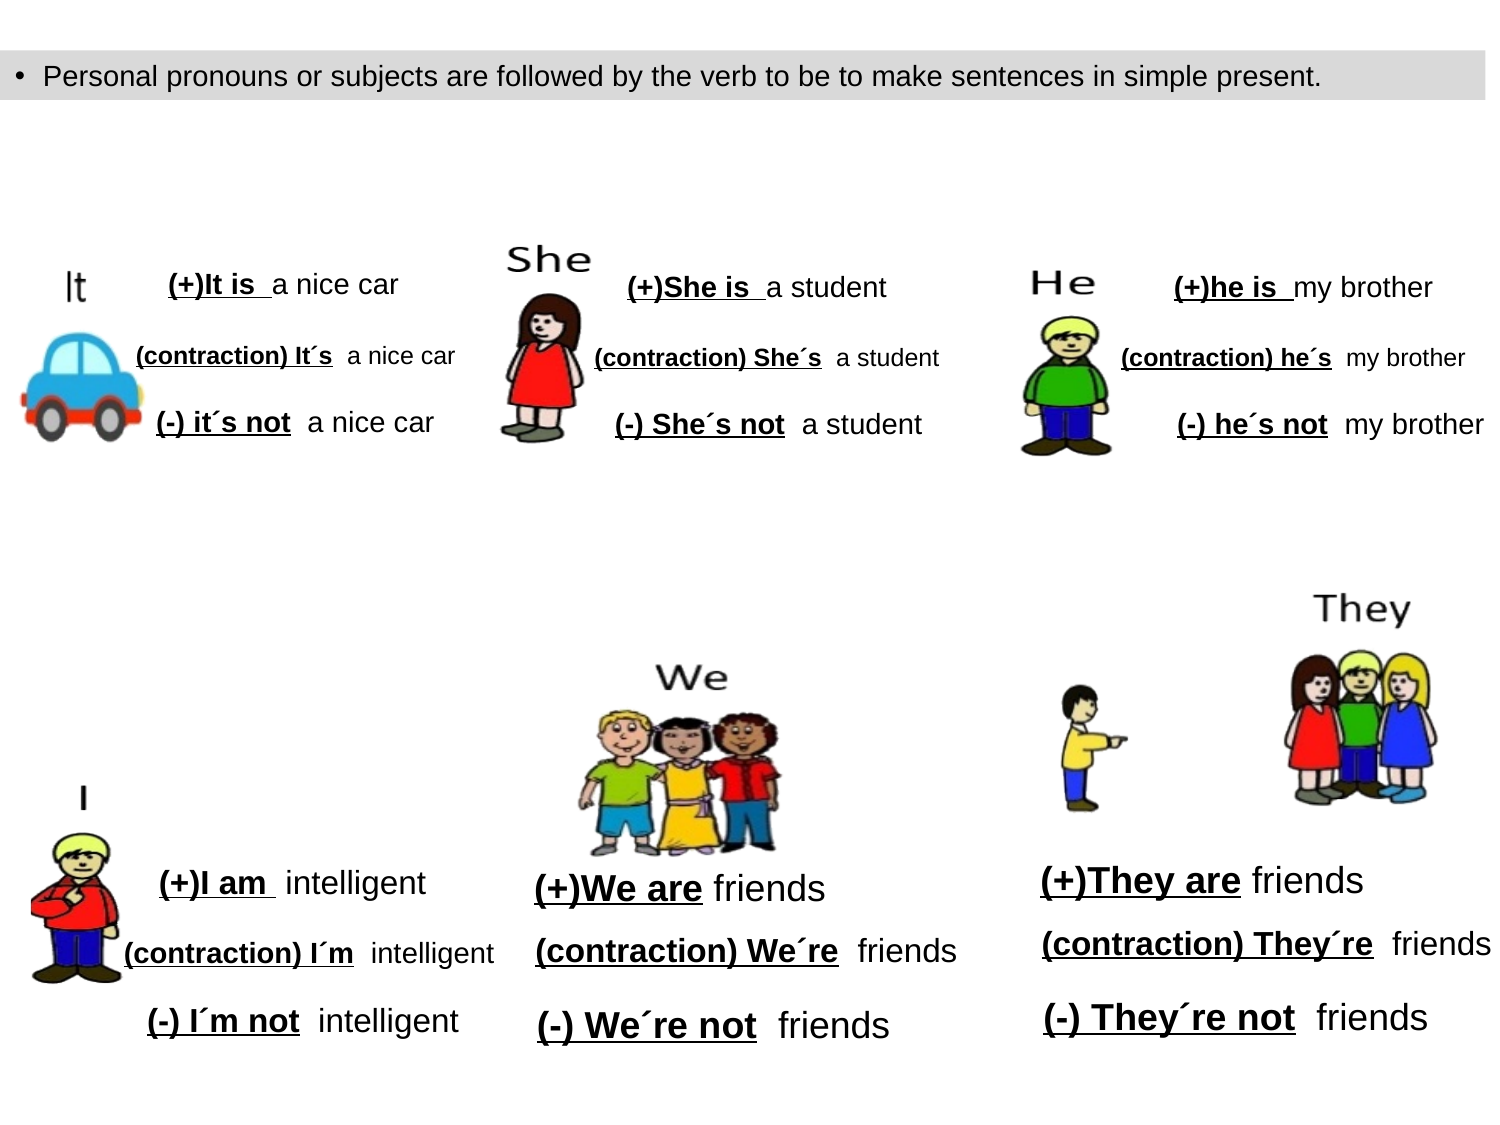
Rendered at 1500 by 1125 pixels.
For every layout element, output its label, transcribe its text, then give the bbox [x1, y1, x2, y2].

picture [30, 775, 142, 994]
text_box (+)It is a nice car [153, 258, 423, 309]
text_box (-) They´re not friends [1028, 985, 1444, 1046]
text_box (+)We are friends [519, 856, 841, 917]
text_box (+)he is my brother [1158, 260, 1449, 311]
picture [1049, 673, 1141, 829]
text_box (-) he´s not my brother [1162, 398, 1500, 448]
text_box Personal pronouns or subjects are followed by the verb to be to make sentences in simple present. [0, 50, 1486, 100]
text_box (contraction) She´s a student [624, 334, 955, 379]
text_box (+)She is a student [624, 260, 903, 311]
text_box (+)I am intelligent [144, 853, 451, 909]
picture [1273, 580, 1452, 811]
text_box (-) We´re not friends [522, 993, 906, 1054]
text_box (-) it´s not a nice car [152, 396, 450, 446]
text_box (contraction) They´re friends [1026, 914, 1500, 970]
picture [997, 260, 1129, 466]
picture [478, 232, 624, 447]
text_box (-) She´s not a student [600, 397, 938, 448]
text_box (contraction) It´s a nice car [152, 332, 471, 377]
text_box (+)They are friends [1025, 848, 1380, 909]
text_box (contraction) I´m intelligent [142, 927, 510, 978]
picture [574, 644, 795, 862]
text_box (contraction) We´re friends [520, 922, 973, 977]
text_box (contraction) he´s my brother [1129, 334, 1481, 380]
text_box (-) I´m not intelligent [132, 991, 475, 1046]
picture [14, 261, 152, 463]
